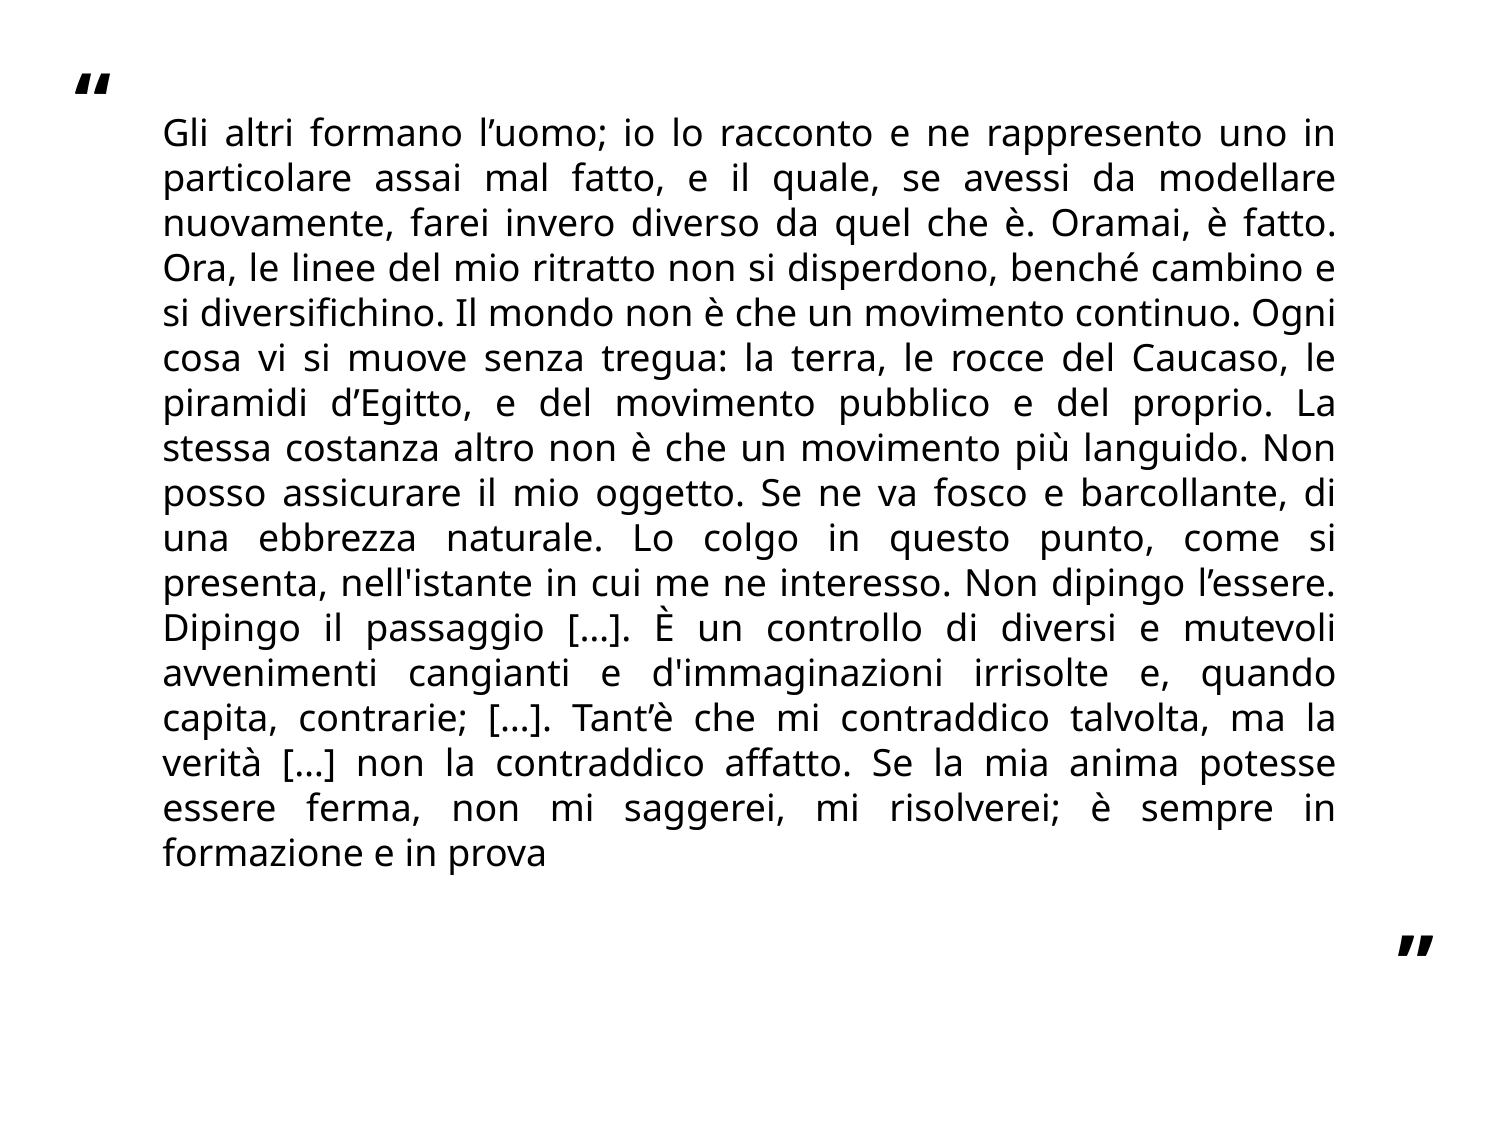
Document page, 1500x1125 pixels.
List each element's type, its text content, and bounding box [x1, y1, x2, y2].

text_box Gli altri formano l’uomo; io lo racconto e ne rappresento uno in particolare assai mal fatto, e il quale, se avessi da modellare nuovamente, farei invero diverso da quel che è. Oramai, è fatto. Ora, le linee del mio ritratto non si disperdono, benché cambino e si diversifichino. Il mondo non è che un movimento continuo. Ogni cosa vi si muove senza tregua: la terra, le rocce del Caucaso, le piramidi d’Egitto, e del movimento pubblico e del proprio. La stessa costanza altro non è che un movimento più languido. Non posso assicurare il mio oggetto. Se ne va fosco e barcollante, di una ebbrezza naturale. Lo colgo in questo punto, come si presenta, nell'istante in cui me ne interesso. Non dipingo l’essere. Dipingo il passaggio […]. È un controllo di diversi e mutevoli avvenimenti cangianti e d'immaginazioni irrisolte e, quando capita, contrarie; […]. Tant’è che mi contraddico talvolta, ma la verità […] non la contraddico affatto. Se la mia anima potesse essere ferma, non mi saggerei, mi risolverei; è sempre in formazione e in prova [147, 101, 1353, 882]
text_box “ [59, 42, 127, 158]
text_box ” [1382, 905, 1450, 1020]
